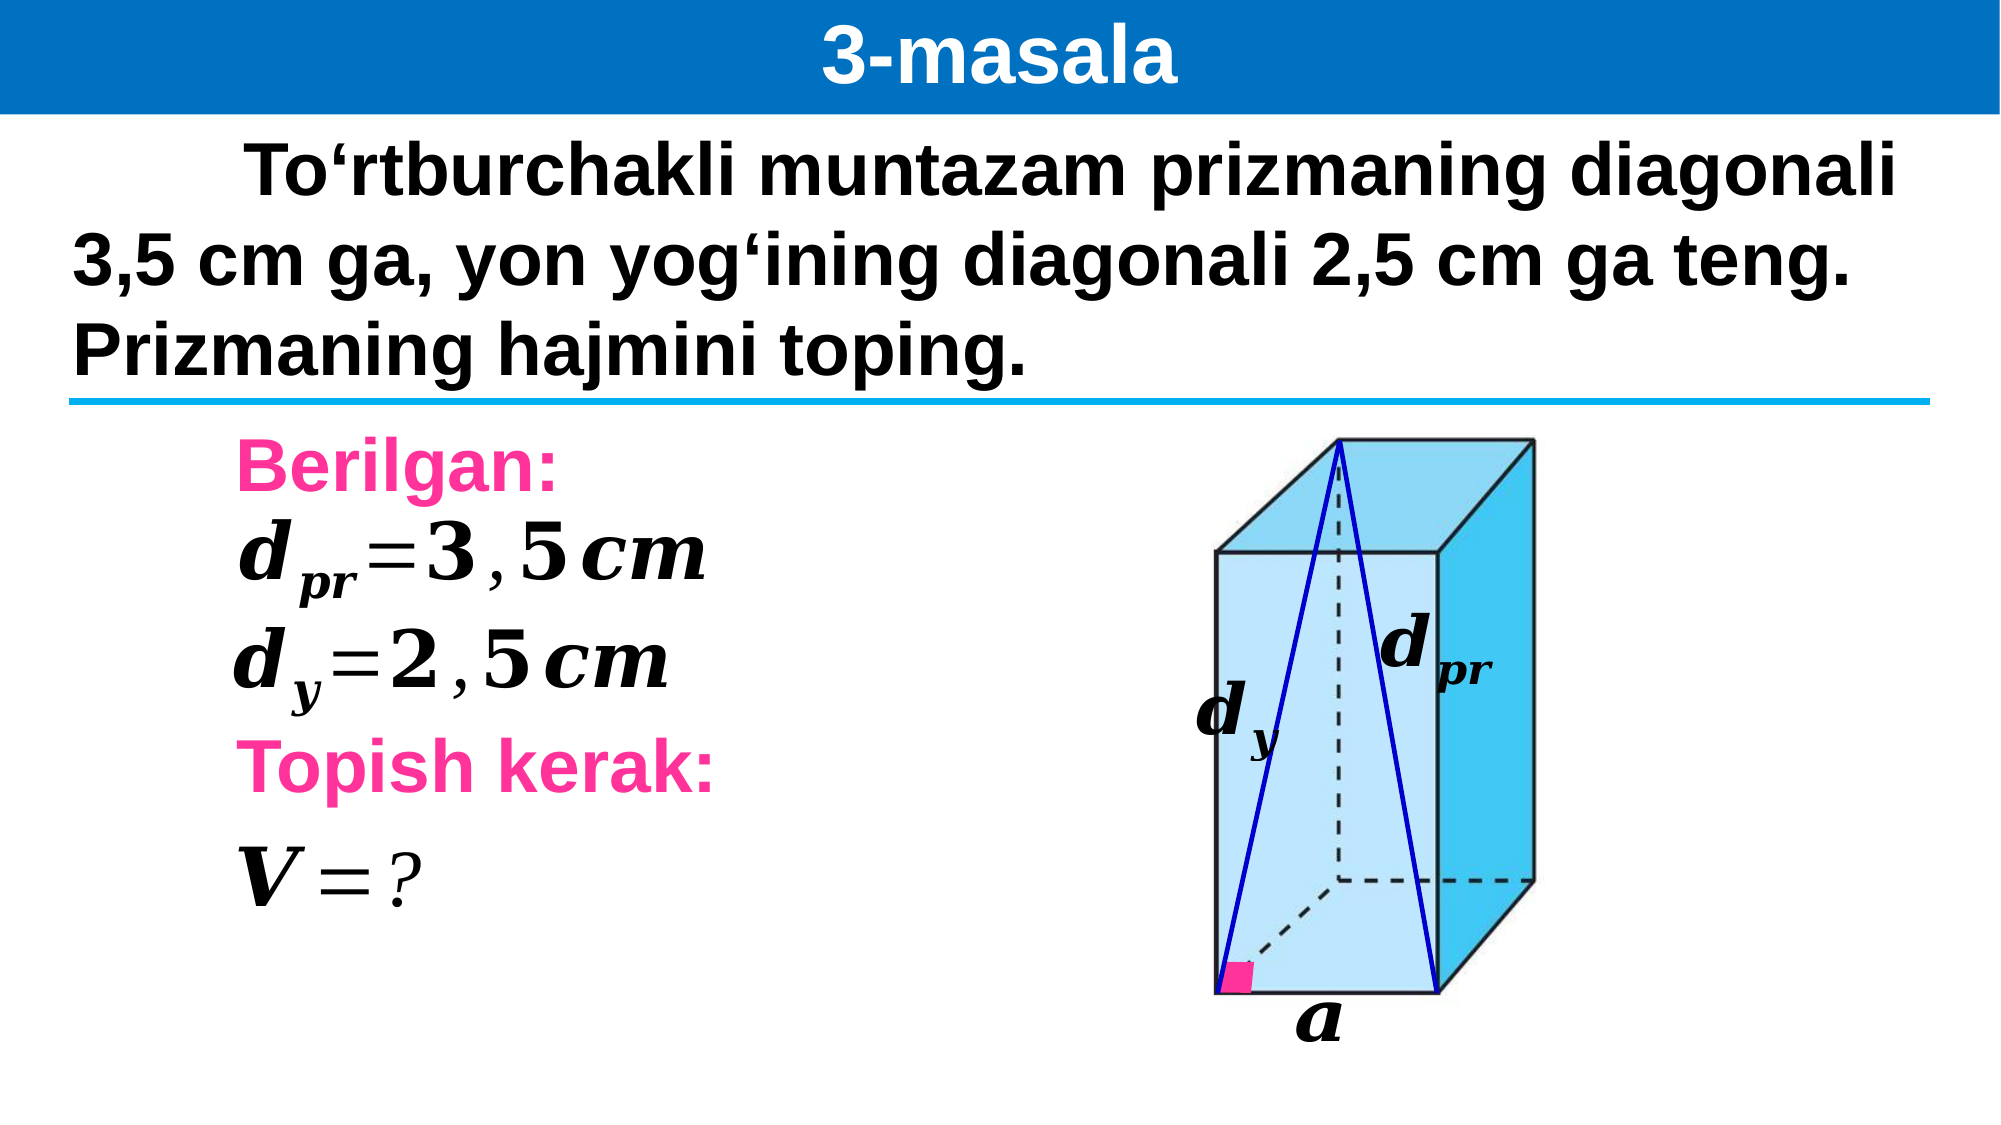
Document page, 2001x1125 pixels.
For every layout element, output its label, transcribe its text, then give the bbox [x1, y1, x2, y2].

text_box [1217, 440, 1340, 994]
picture [1211, 435, 1552, 1006]
text_box 3-masala [0, 0, 2000, 115]
text_box Topish kerak: [221, 710, 734, 816]
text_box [1340, 440, 1438, 994]
text_box Berilgan: [220, 408, 576, 514]
text_box To‘rtburchakli muntazam prizmaning diagonali 3,5 cm ga, yon yog‘ining diagonali 2,5 cm ga teng. Prizmaning hajmini toping. [57, 112, 1975, 398]
